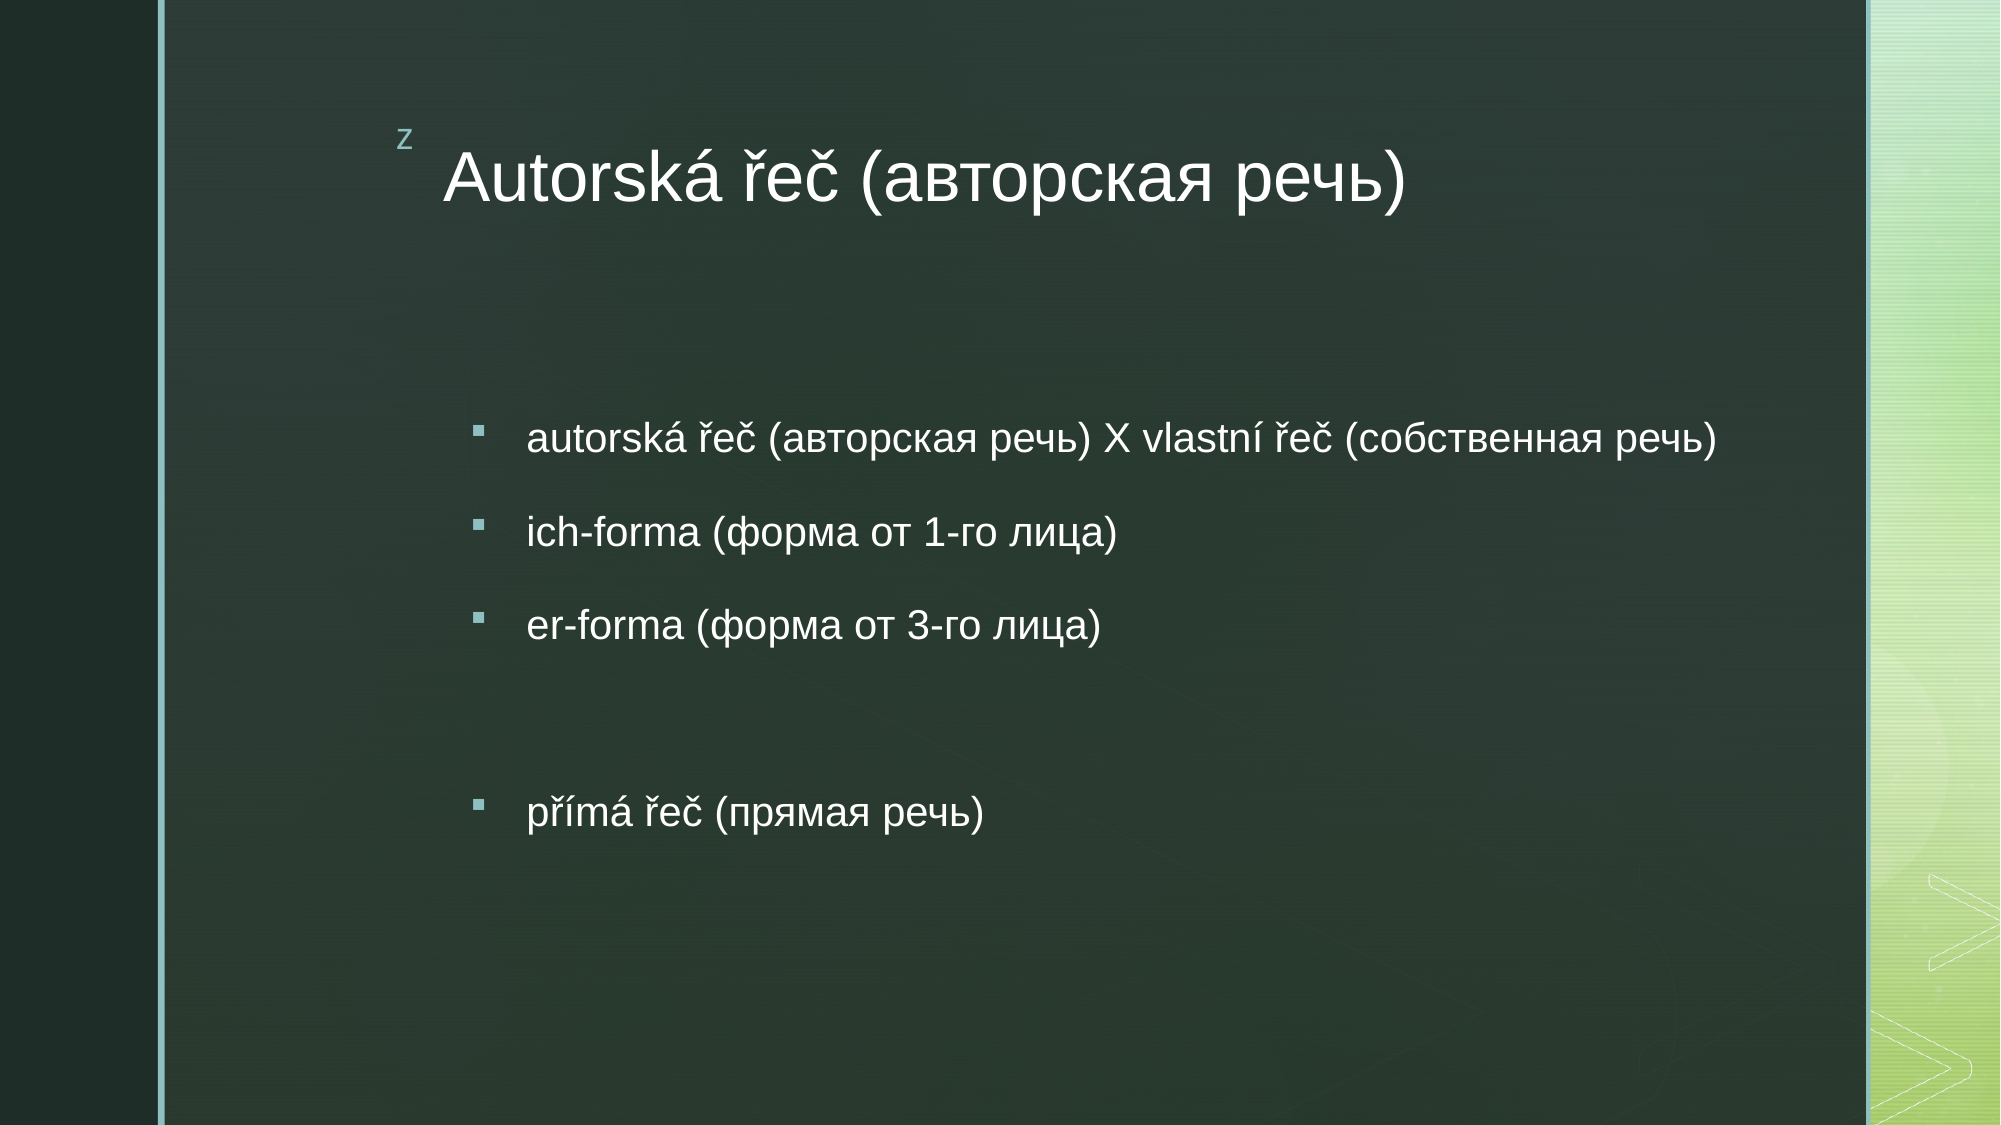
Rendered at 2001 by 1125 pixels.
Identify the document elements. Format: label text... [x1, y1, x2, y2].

picture [1871, 0, 2001, 1125]
title Autorská řeč (авторская речь) [428, 132, 1734, 310]
list autorská řeč (авторская речь) X vlastní řeč (собственная речь) ich-forma (форма от 1-го лица) er-forma (форма от 3-го лица) přímá řeč (прямая речь) [454, 336, 1734, 993]
